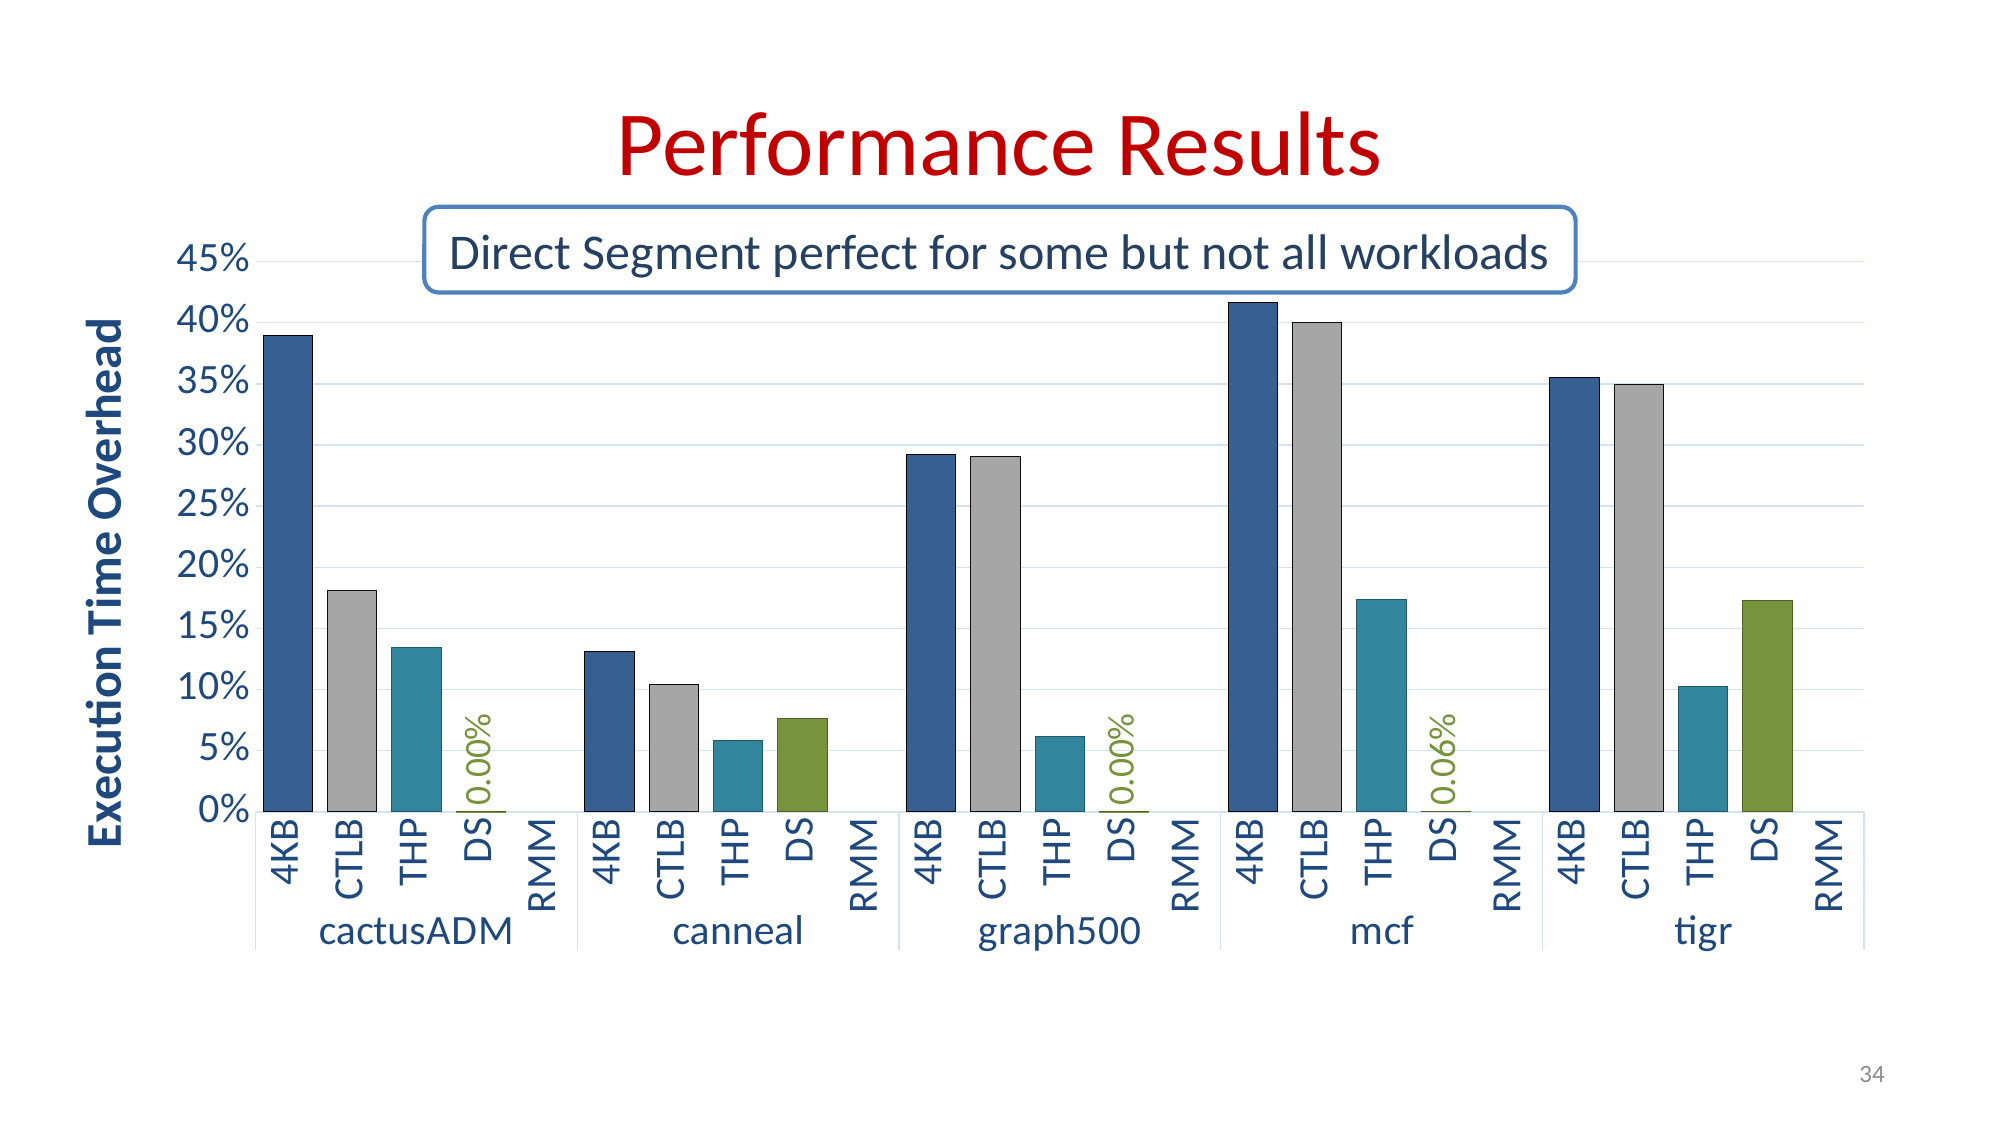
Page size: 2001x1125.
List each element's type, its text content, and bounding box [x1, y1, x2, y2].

slide_number 34 [1433, 1042, 1900, 1103]
text_box Direct Segment perfect for some but not all workloads [424, 204, 1576, 213]
title Performance Results [99, 45, 1900, 214]
chart [59, 216, 1901, 1015]
